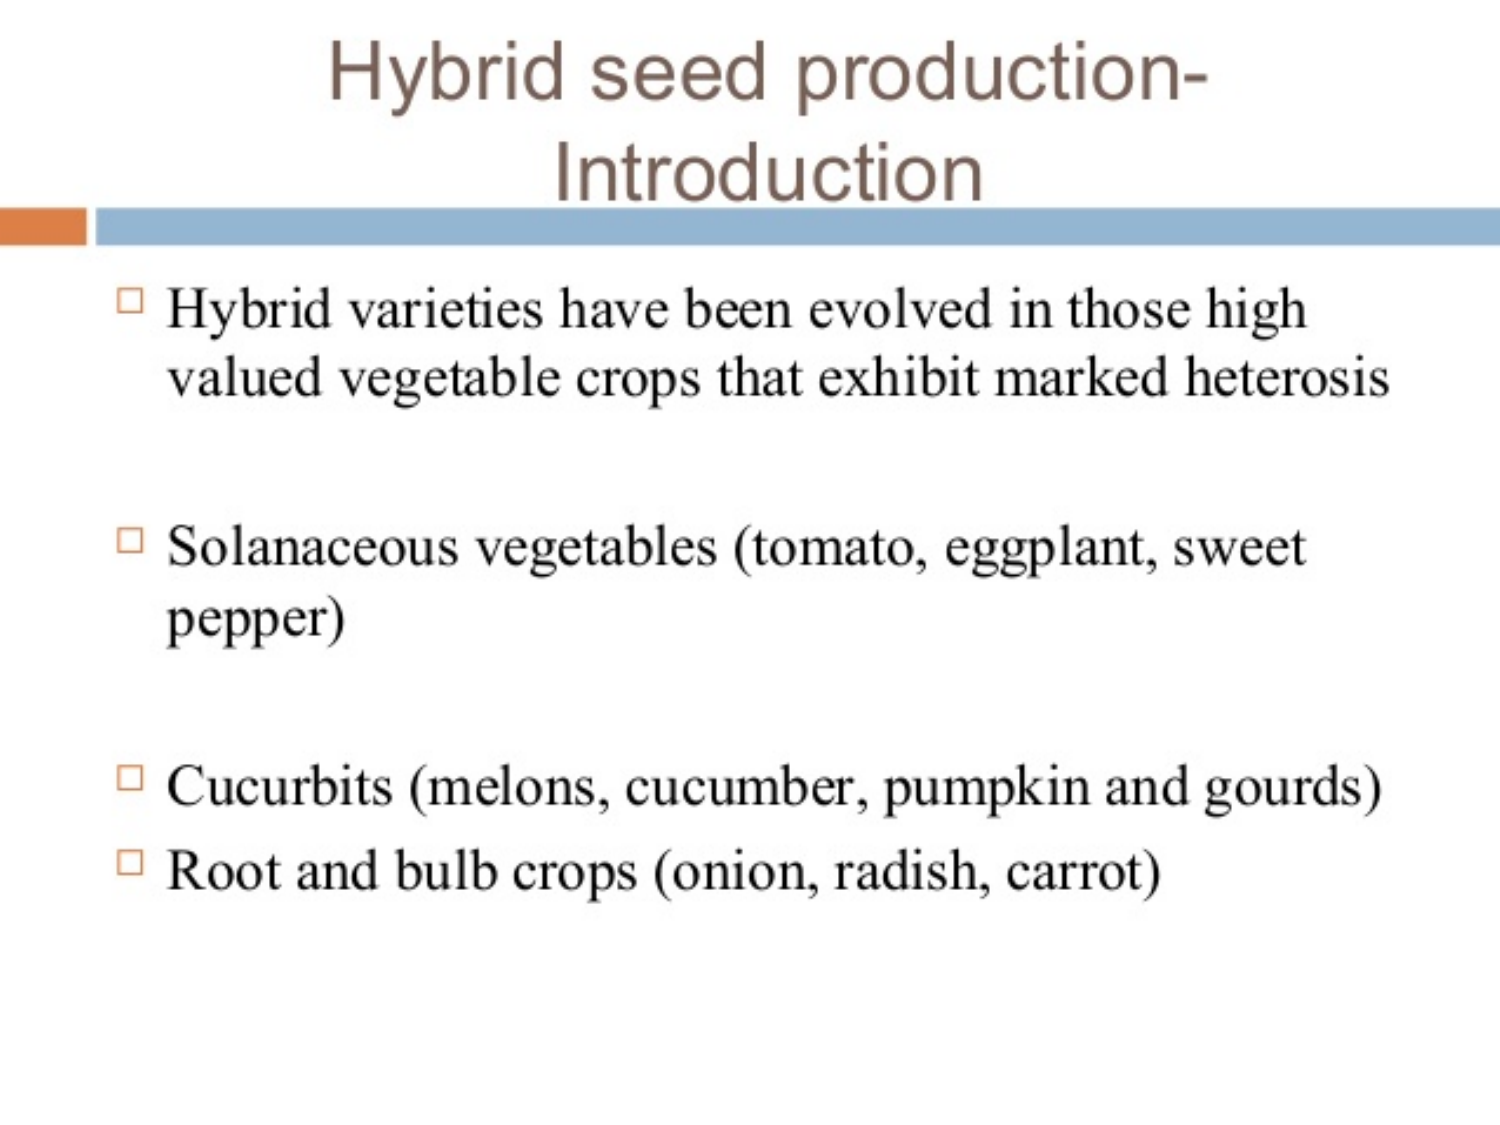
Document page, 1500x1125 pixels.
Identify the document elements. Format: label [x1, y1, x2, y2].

list [0, 0, 1500, 1125]
